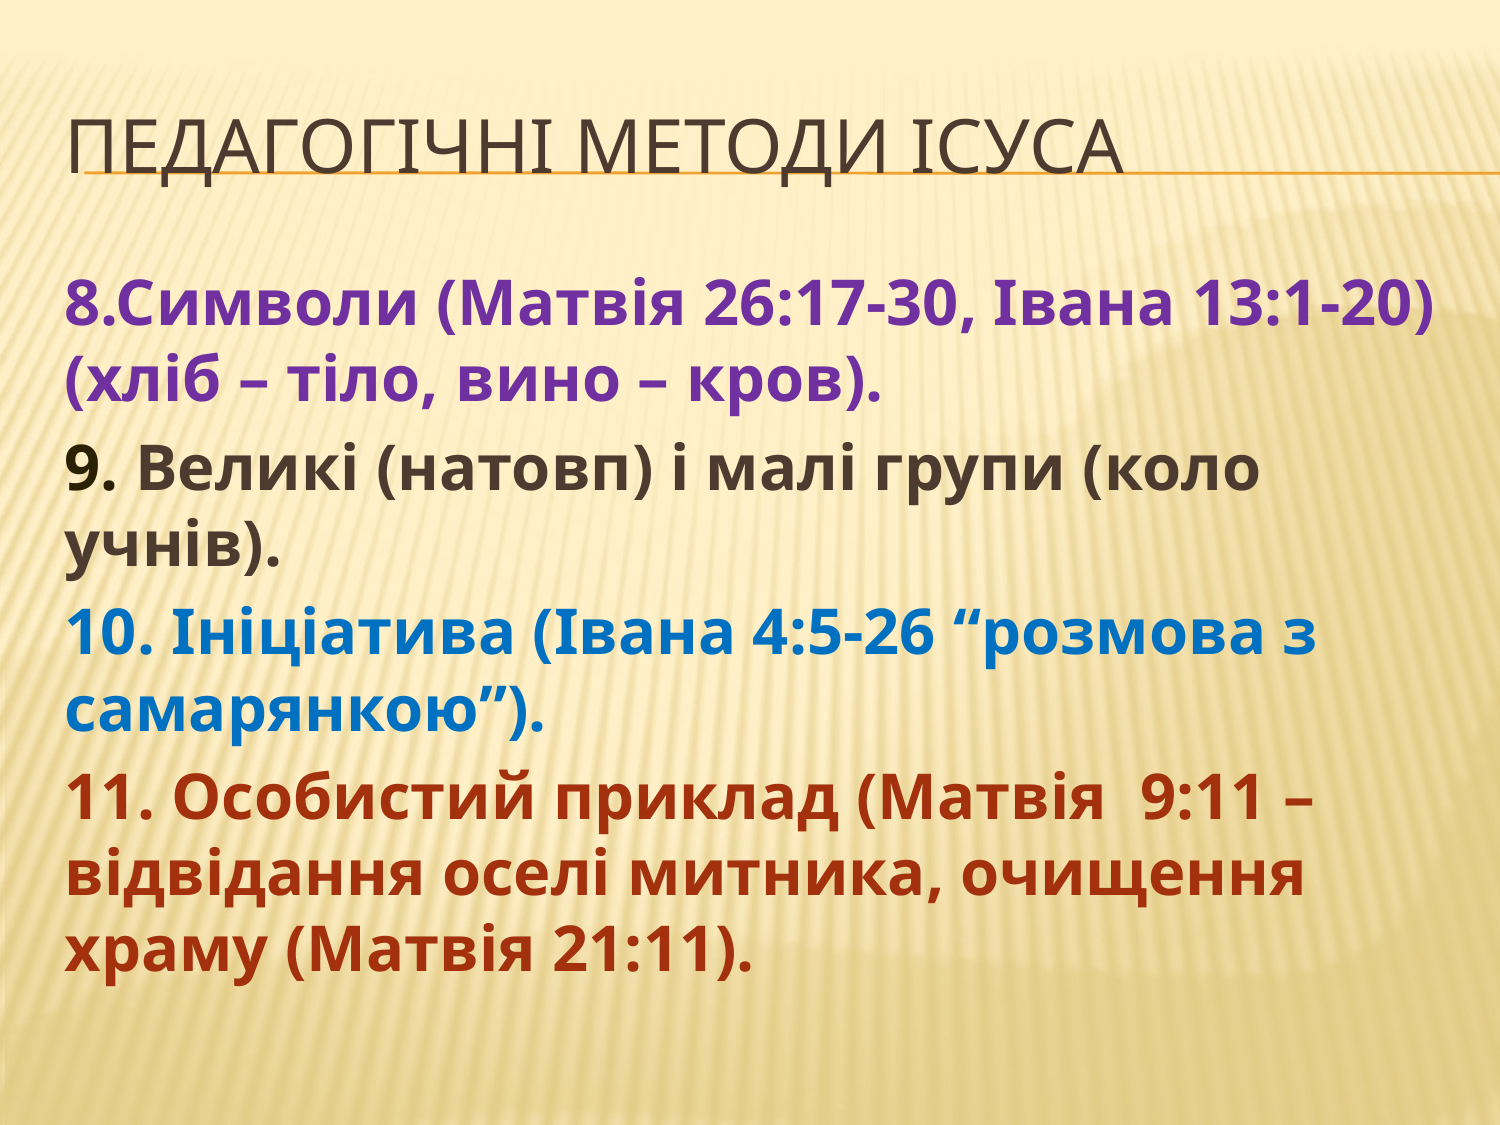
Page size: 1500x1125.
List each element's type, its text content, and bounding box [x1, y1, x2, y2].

list 8.Символи (Матвія 26:17-30, Івана 13:1-20)(хліб – тіло, вино – кров). 9. Великі (натовп) і малі групи (коло учнів). 10. Ініціатива (Івана 4:5-26 “розмова з самарянкою”). 11. Особистий приклад (Матвія 9:11 – відвідання оселі митника, очищення храму (Матвія 21:11). [50, 254, 1475, 998]
title Педагогічні методи ІСУСА [50, 75, 1475, 213]
